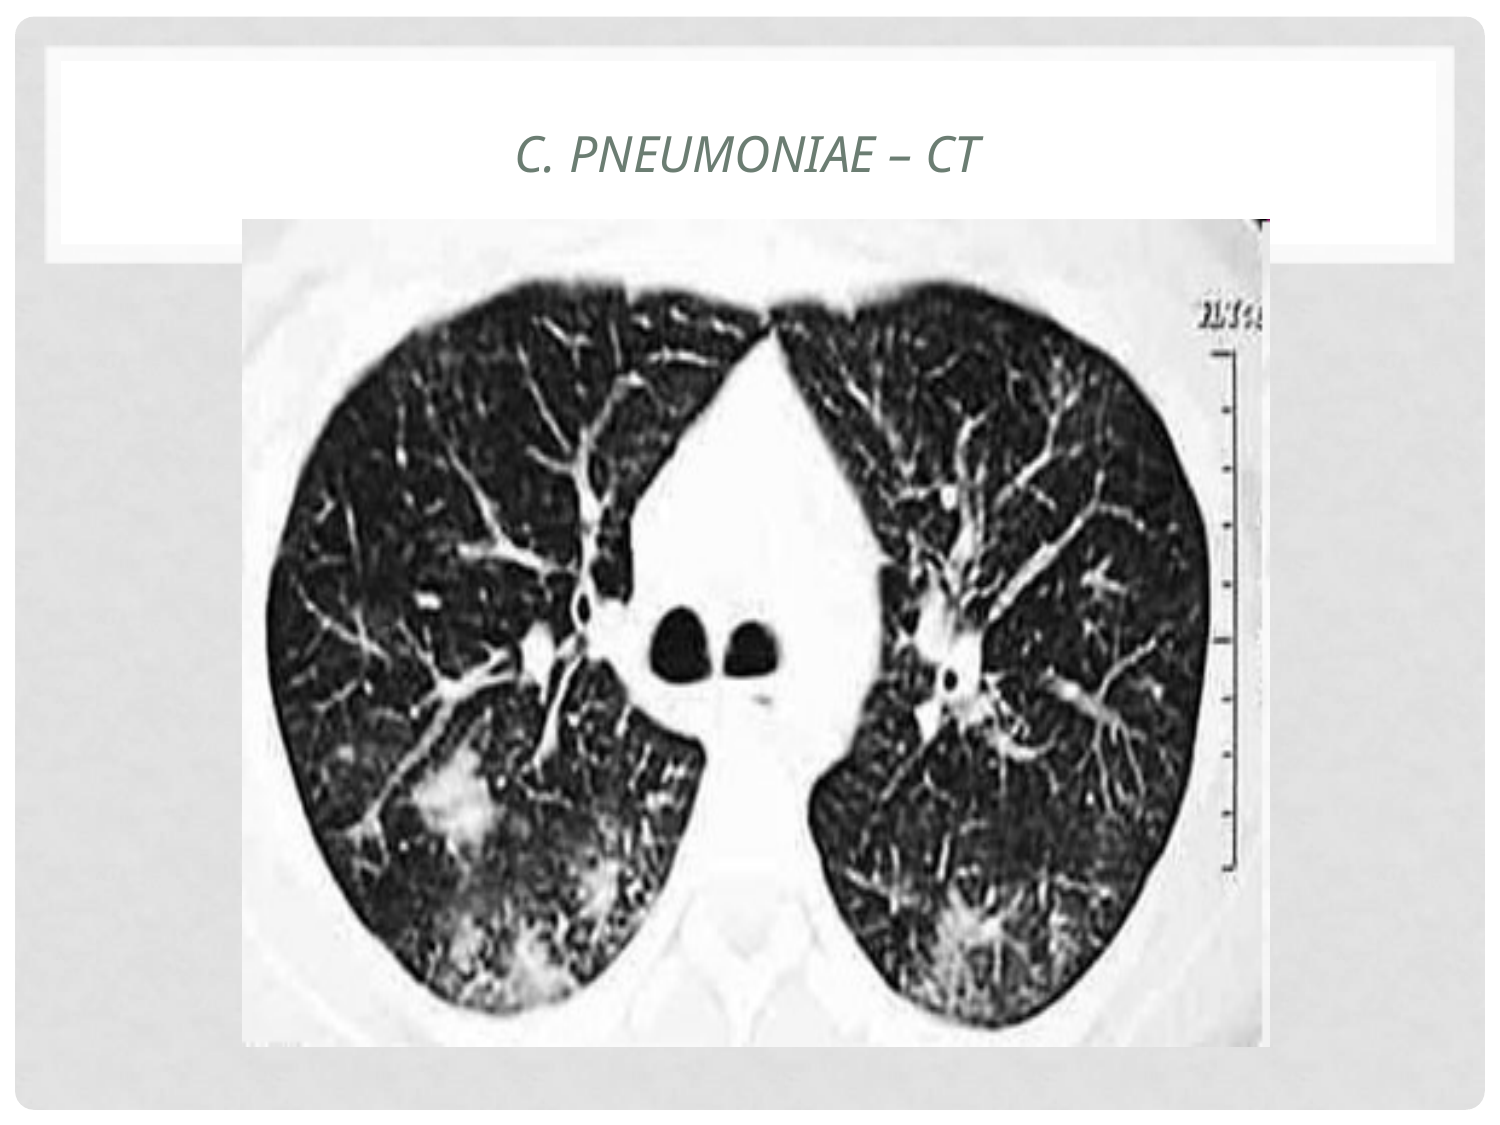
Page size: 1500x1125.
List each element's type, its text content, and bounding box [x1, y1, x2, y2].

title C. рneumoniae – СТ [69, 66, 1425, 238]
picture [15, 16, 1485, 1110]
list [241, 219, 1271, 1048]
